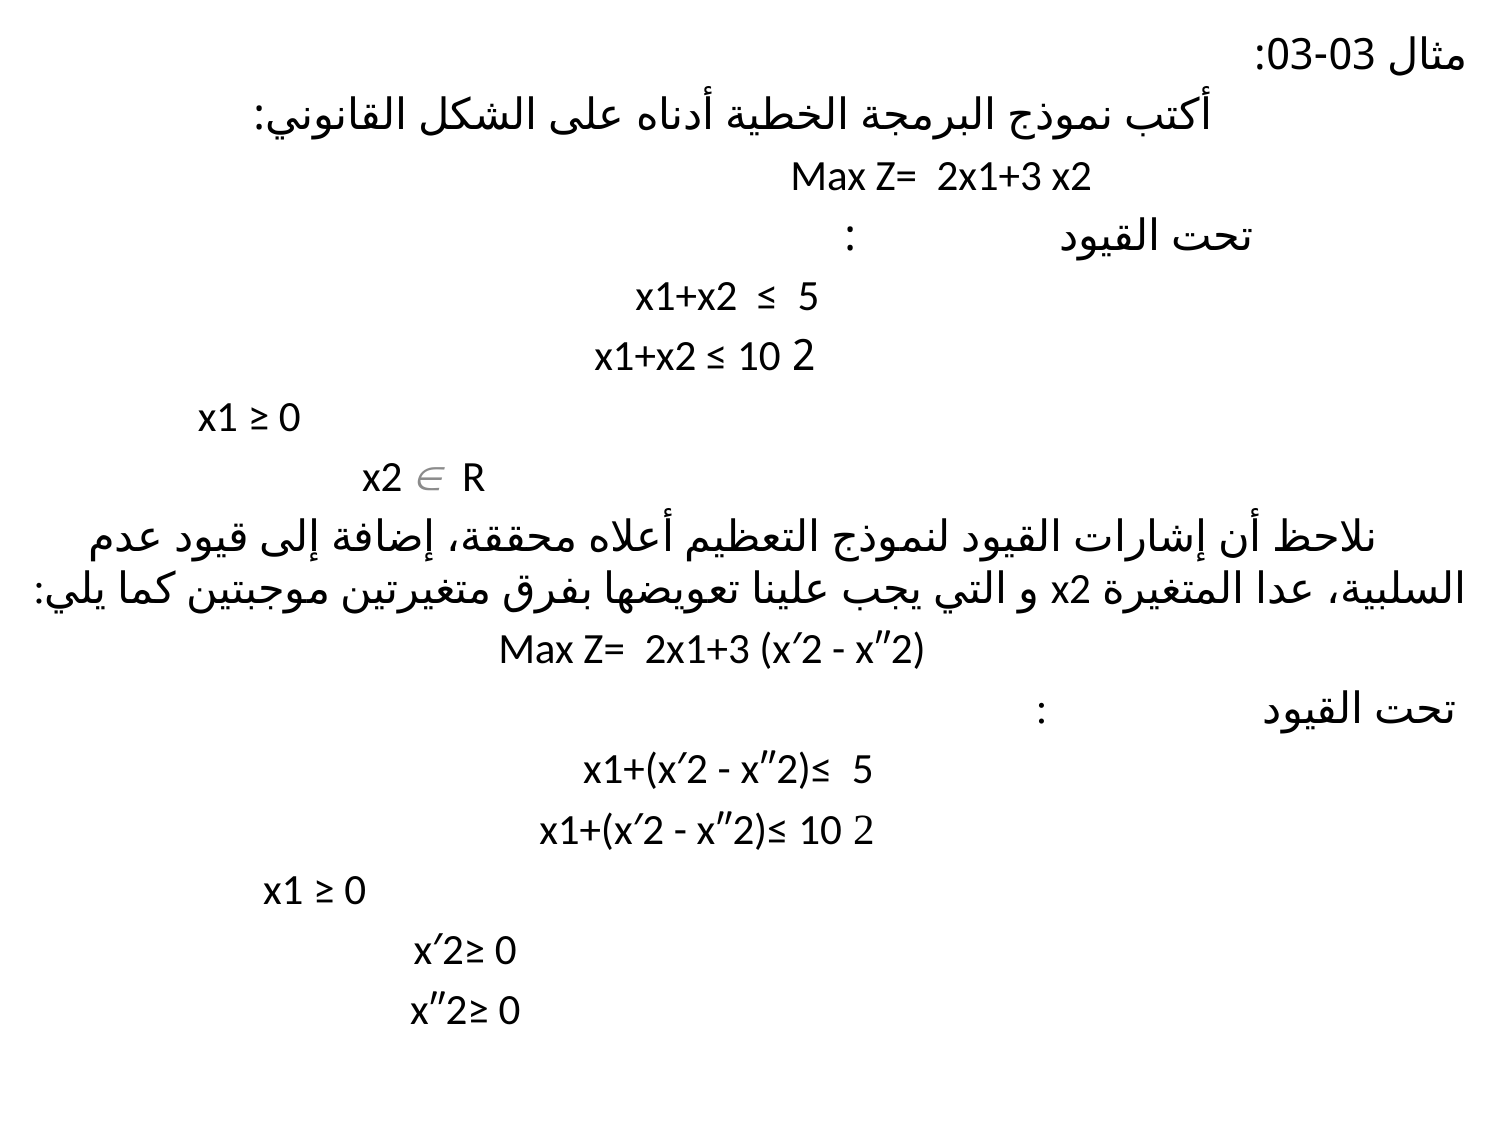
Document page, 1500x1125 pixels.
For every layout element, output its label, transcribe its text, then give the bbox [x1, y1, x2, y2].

subtitle مثال 03-03: أكتب نموذج البرمجة الخطية أدناه على الشكل القانوني: Max Z= 2x1+3 x2 تحت القيود : x1+x2 ≤ 5 2 x1+x2 ≤ 10 x1 ≥ 0 x2  R نلاحظ أن إشارات القيود لنموذج التعظيم أعلاه محققة، إضافة إلى قيود عدم السلبية، عدا المتغيرة x2 و التي يجب علينا تعويضها بفرق متغيرتين موجبتين كما يلي: Max Z= 2x1+3 (x′2 - x″2) تحت القيود : x1+(x′2 - x″2)≤ 5 2 x1+(x′2 - x″2)≤ 10 x1 ≥ 0 x′2≥ 0 x″2≥ 0 [17, 19, 1483, 1106]
